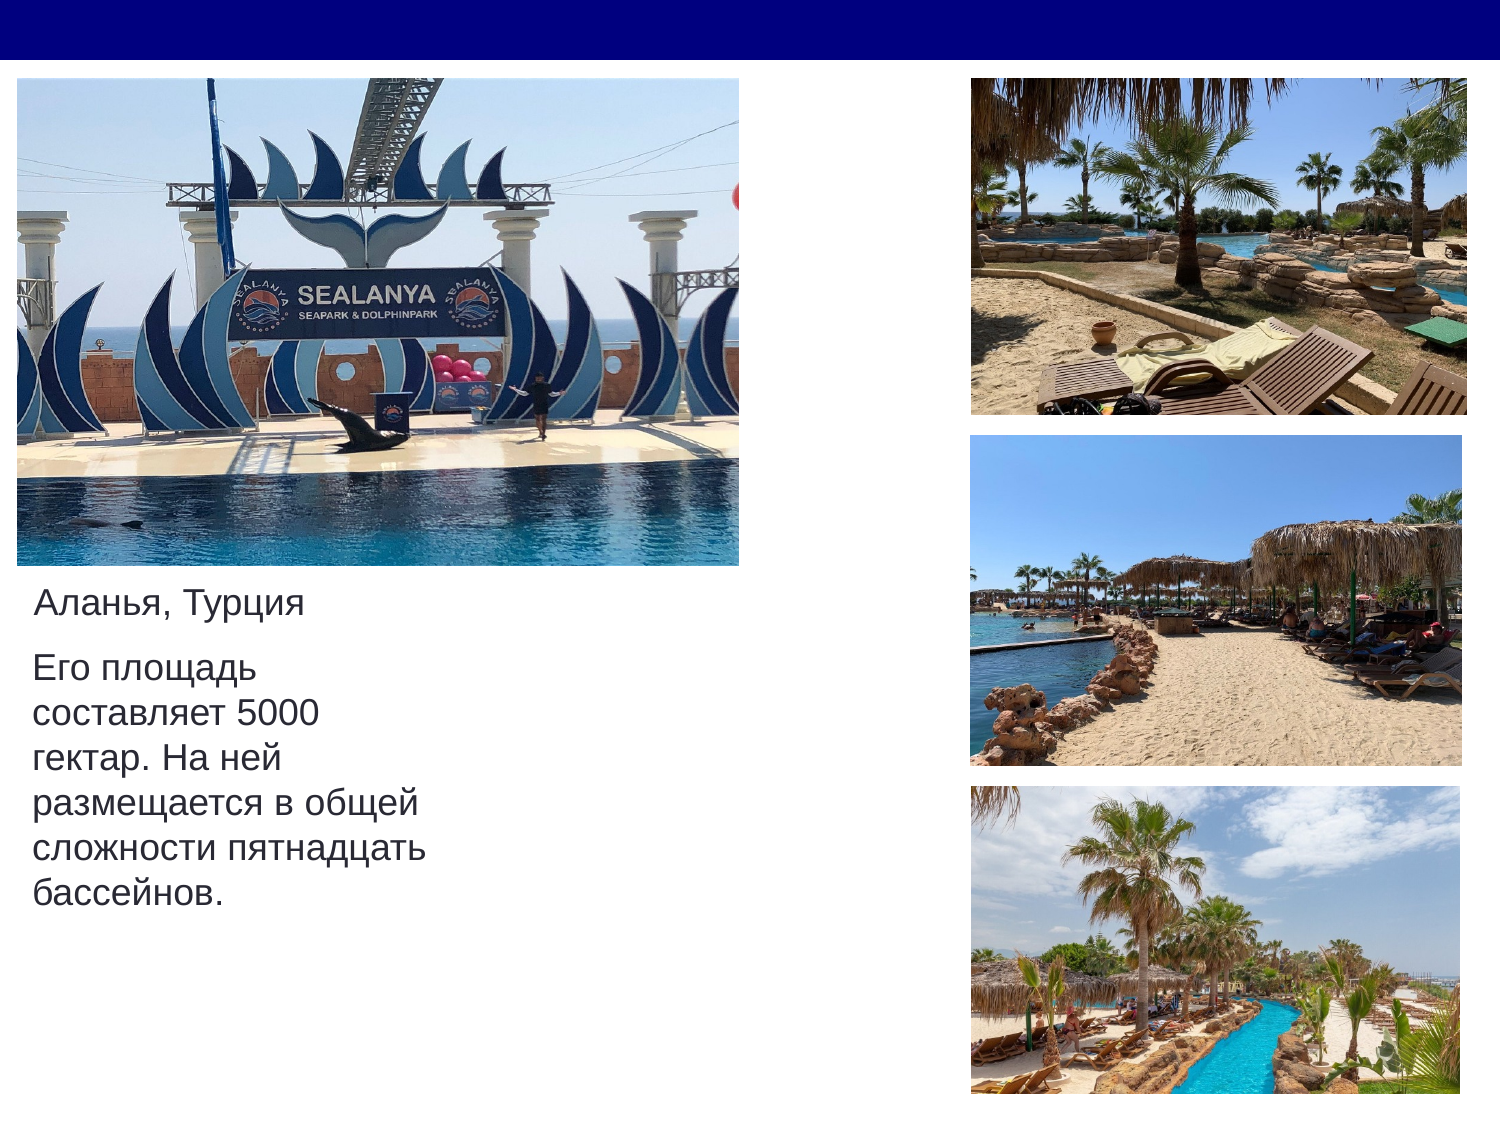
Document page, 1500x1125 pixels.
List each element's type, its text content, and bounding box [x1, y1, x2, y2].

picture [971, 78, 1468, 415]
picture [218, 557, 229, 561]
picture [24, 555, 39, 560]
picture [369, 550, 379, 557]
picture [16, 77, 739, 567]
picture [26, 560, 55, 567]
text_box Его площадь составляет 5000 гектар. На ней размещается в общей сложности пятнадцать бассейнов. [17, 636, 443, 921]
picture [970, 434, 1462, 767]
picture [971, 786, 1461, 1095]
picture [404, 552, 414, 558]
text_box Аланья, Турция [18, 573, 321, 630]
